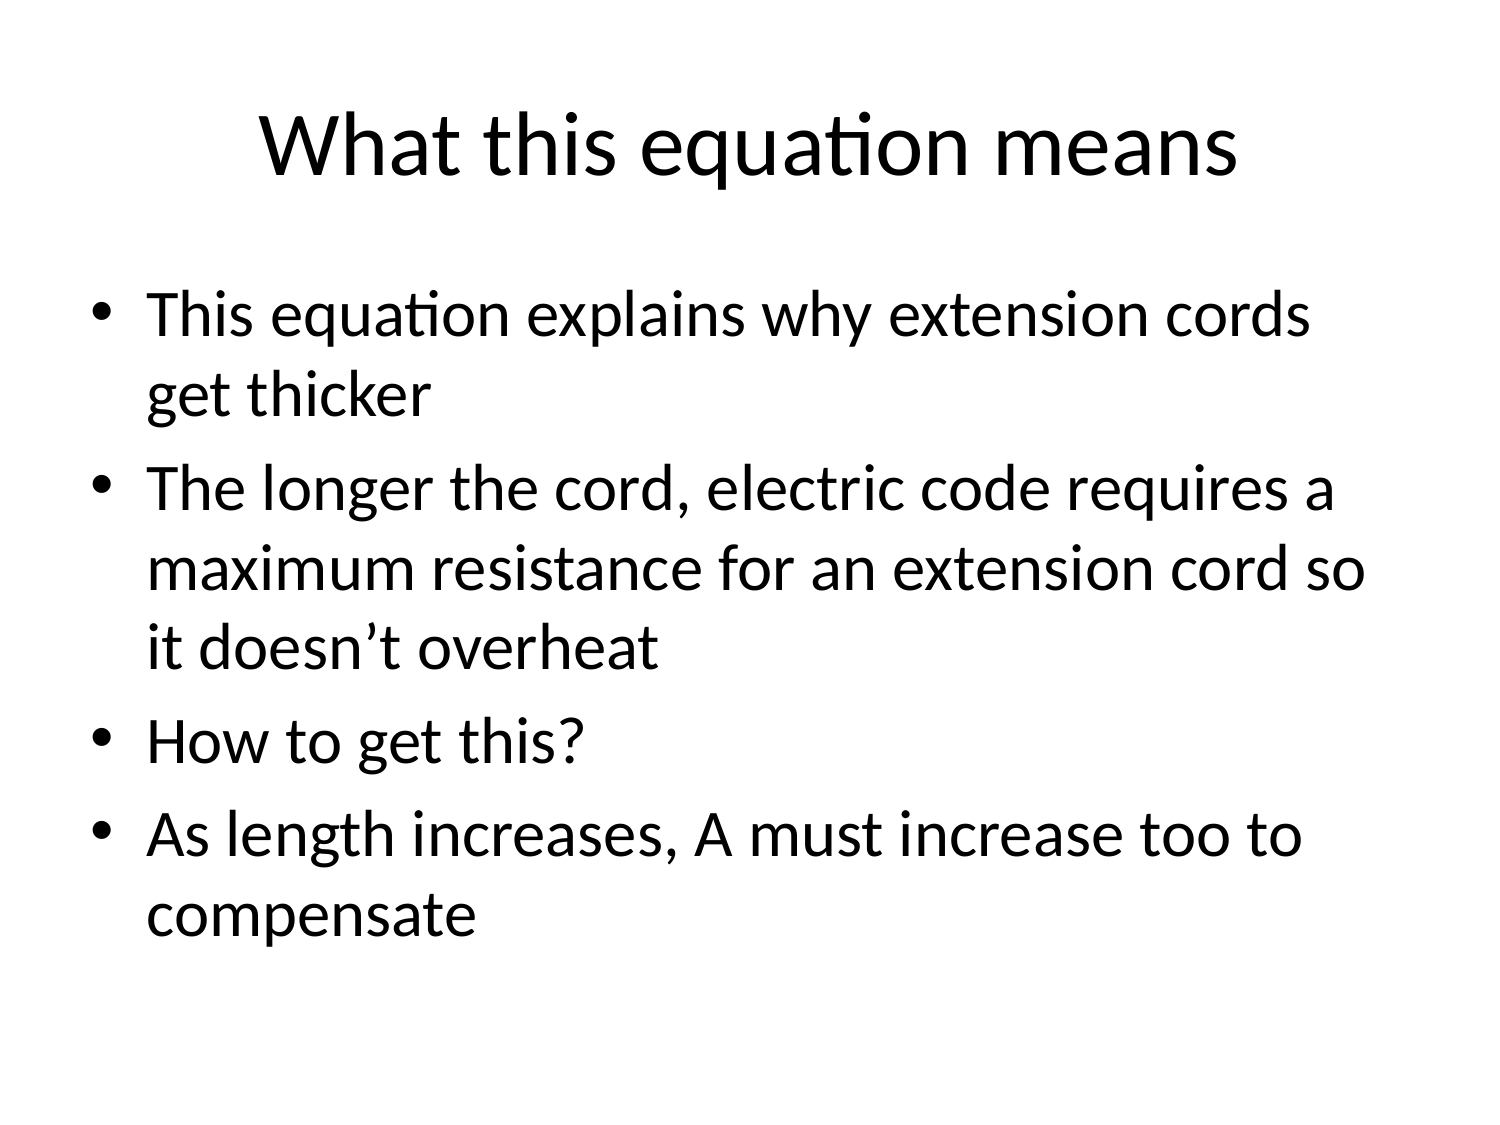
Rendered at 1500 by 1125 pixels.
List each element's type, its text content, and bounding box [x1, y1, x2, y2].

list This equation explains why extension cords get thicker The longer the cord, electric code requires a maximum resistance for an extension cord so it doesn’t overheat How to get this? As length increases, A must increase too to compensate [75, 262, 1425, 1005]
title What this equation means [75, 45, 1425, 233]
